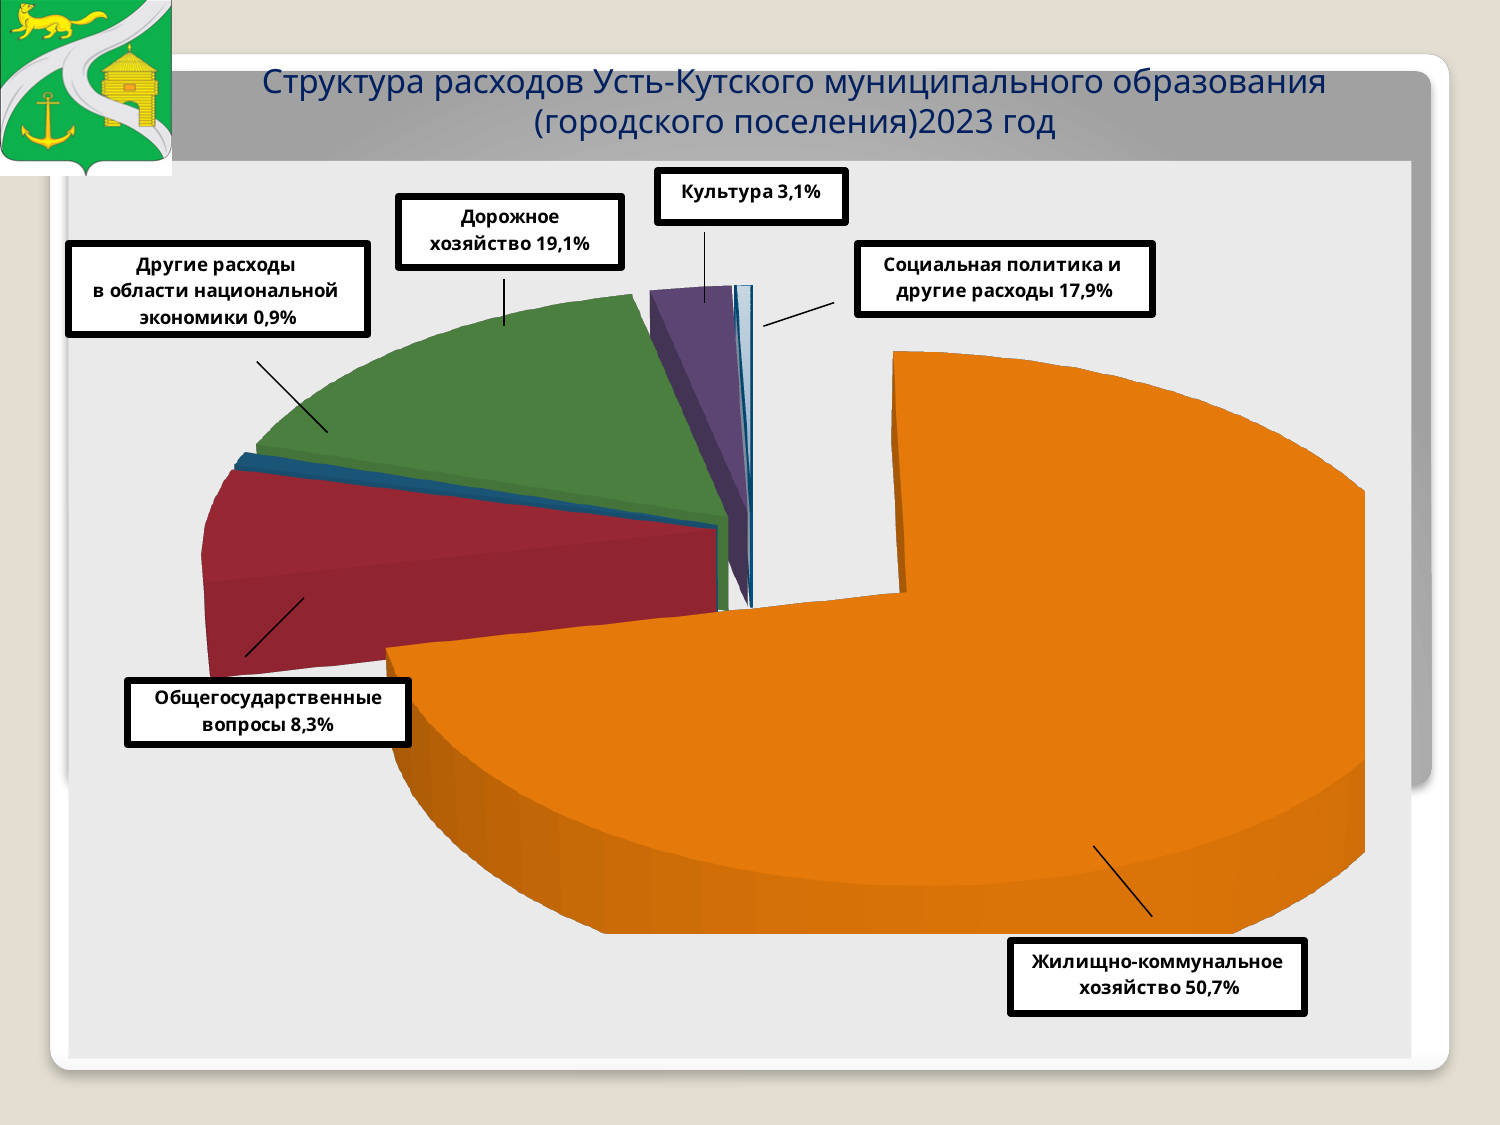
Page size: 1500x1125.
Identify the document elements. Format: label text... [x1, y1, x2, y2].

title Структура расходов Усть-Кутского муниципального образования (городского поселения)2023 год [178, 54, 1420, 141]
picture [0, 0, 172, 177]
chart [64, 160, 1412, 1059]
